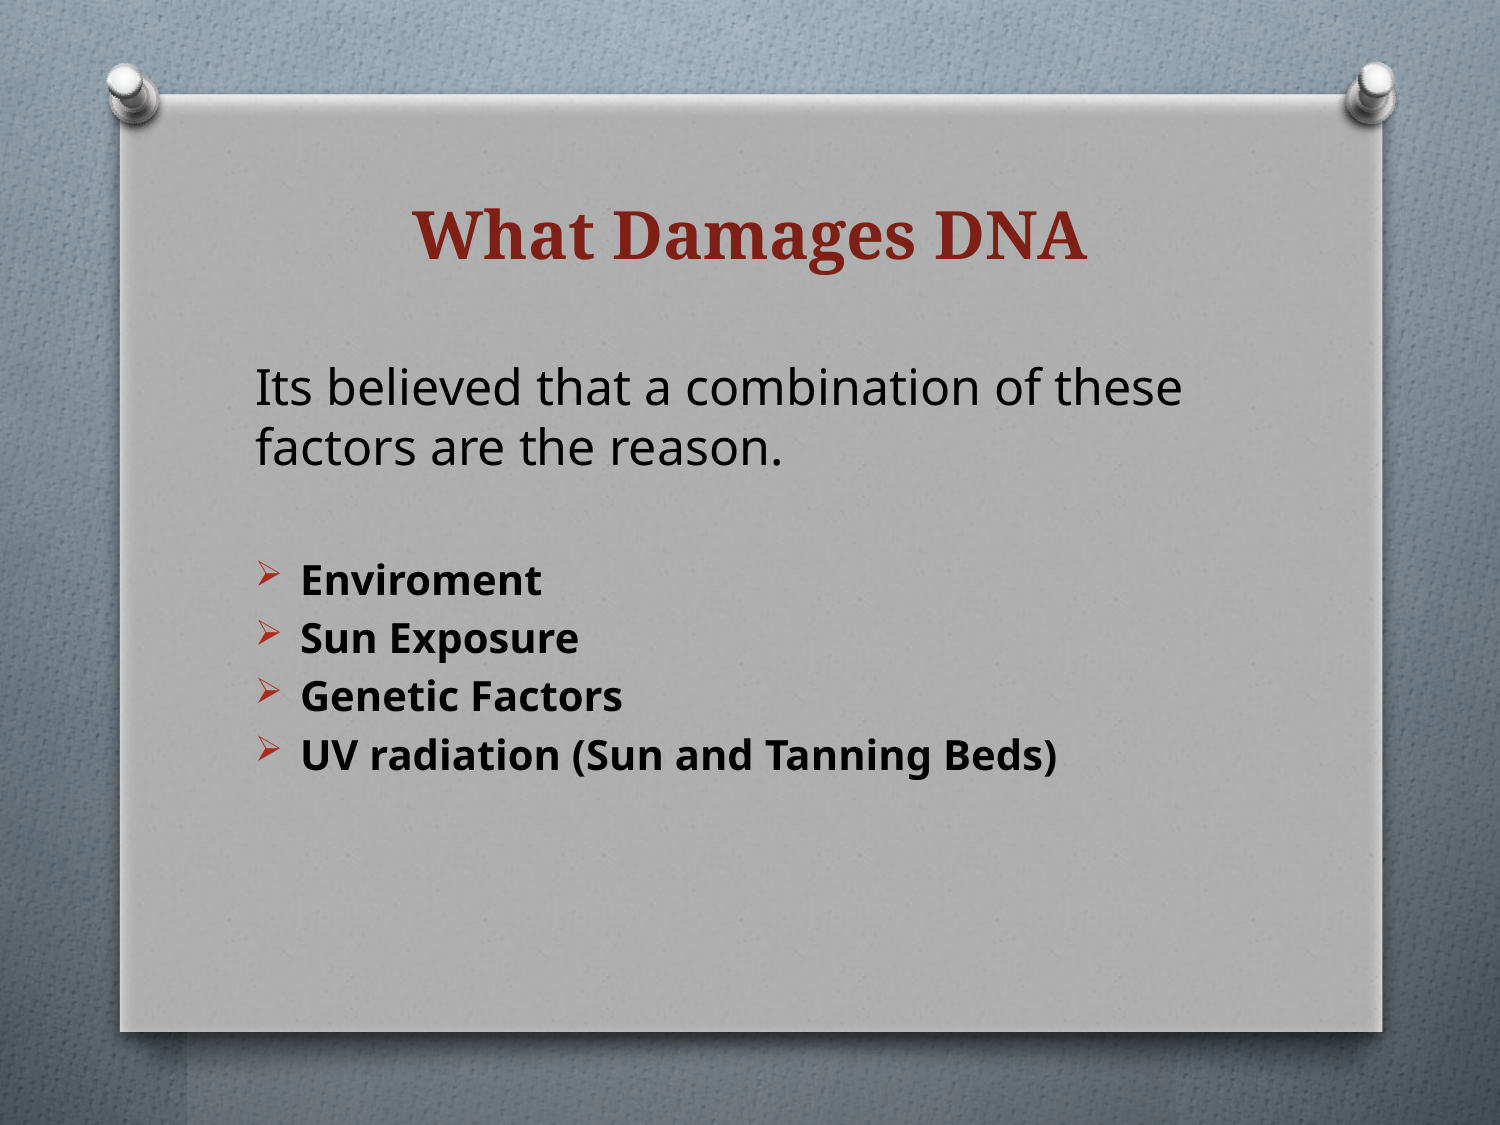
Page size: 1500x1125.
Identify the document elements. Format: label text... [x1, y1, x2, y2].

picture [1317, 35, 1439, 156]
title What Damages DNA [179, 134, 1323, 332]
picture [75, 29, 198, 153]
list Its believed that a combination of these factors are the reason. Enviroment Sun Exposure Genetic Factors UV radiation (Sun and Tanning Beds) [240, 347, 1257, 939]
